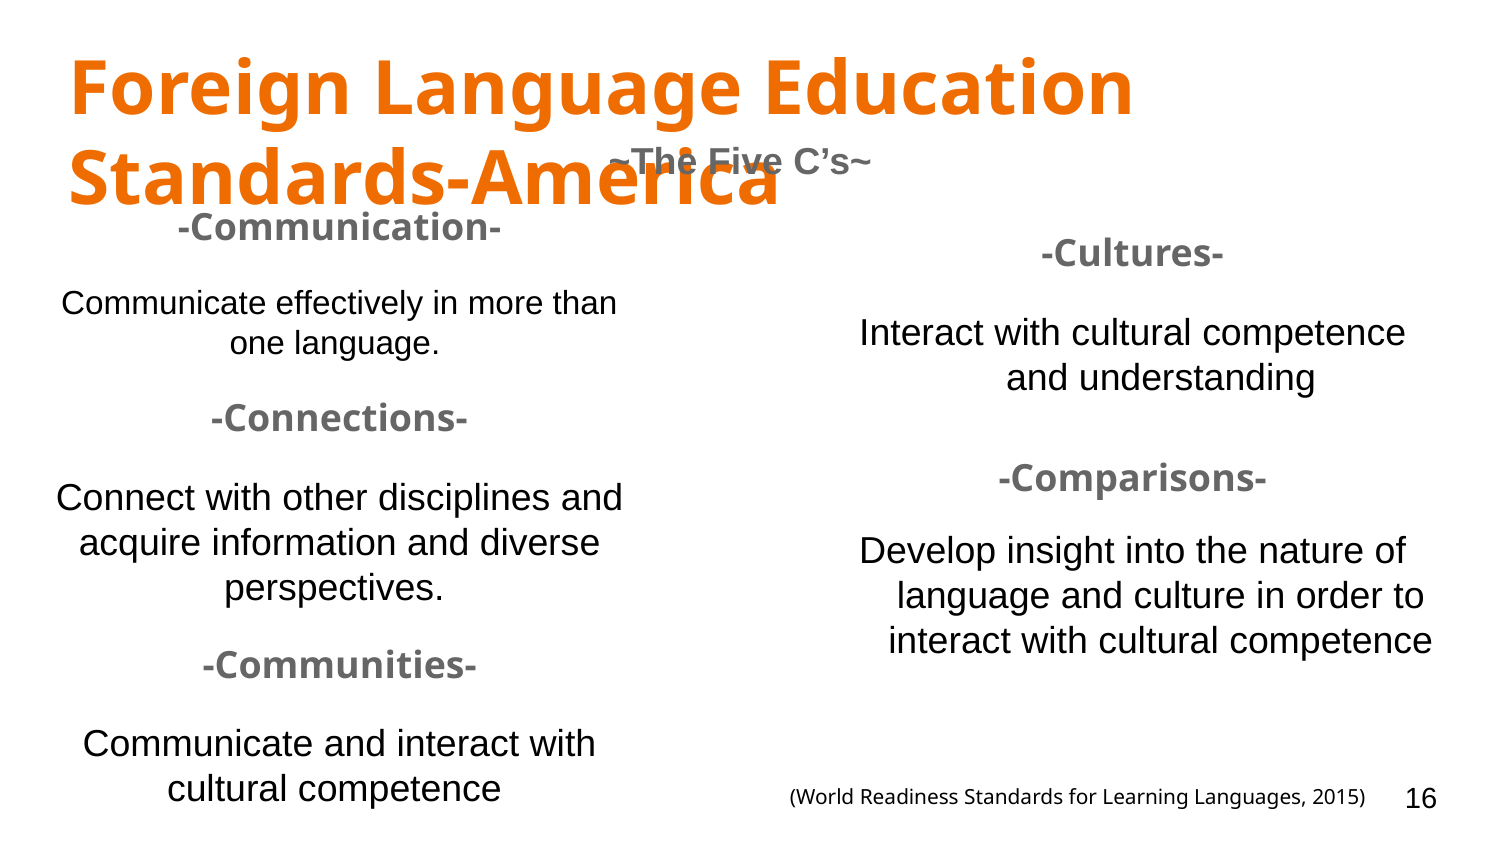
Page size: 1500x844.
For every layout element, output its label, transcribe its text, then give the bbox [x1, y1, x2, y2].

title Foreign Language Education Standards-America [53, 24, 1452, 141]
list -Communication- Communicate effectively in more than one language. -Connections- Connect with other disciplines and acquire information and diverse perspectives. -Communities- Communicate and interact with cultural competence [2, 187, 659, 841]
slide_number 16 [1389, 764, 1480, 830]
text_box [255, 189, 1086, 240]
list -Cultures- Interact with cultural competence and understanding -Comparisons- Develop insight into the nature of language and culture in order to interact with cultural competence [795, 214, 1452, 757]
text_box ~The Five C’s~ [593, 129, 1006, 189]
text_box (World Readiness Standards for Learning Languages, 2015) [774, 764, 1390, 827]
